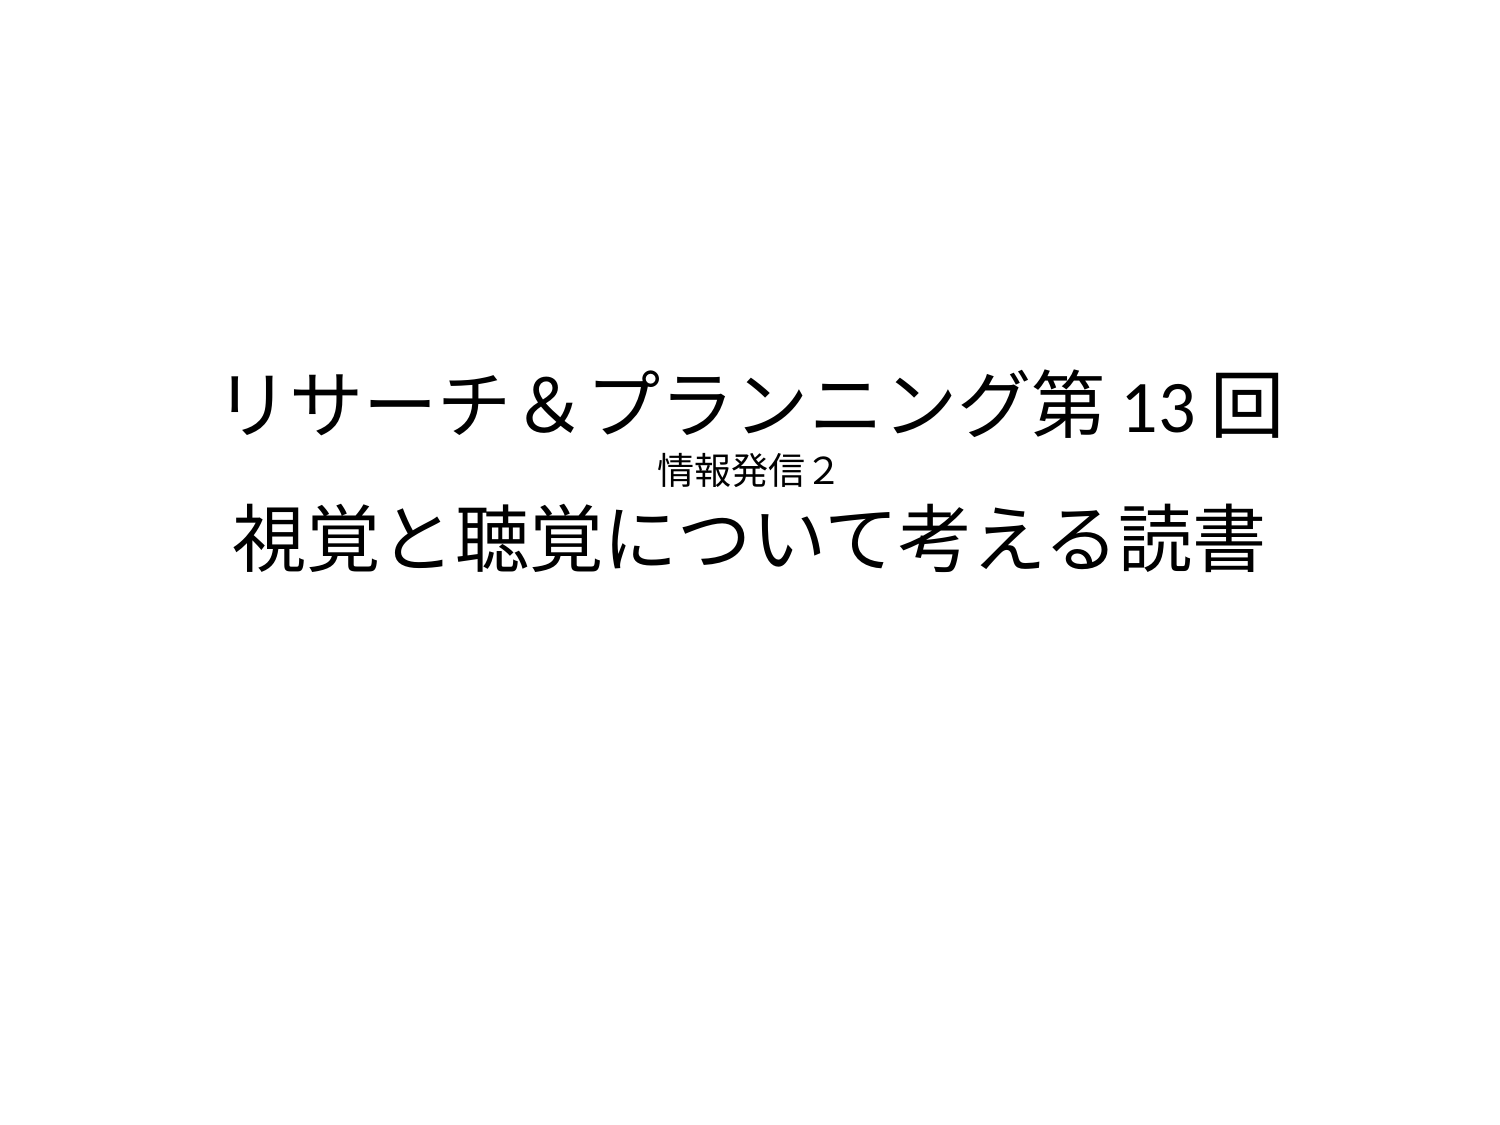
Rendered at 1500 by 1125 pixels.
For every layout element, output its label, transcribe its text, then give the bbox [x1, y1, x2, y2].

title リサーチ＆プランニング第13回 情報発信２ 視覚と聴覚について考える読書 [112, 349, 1388, 591]
